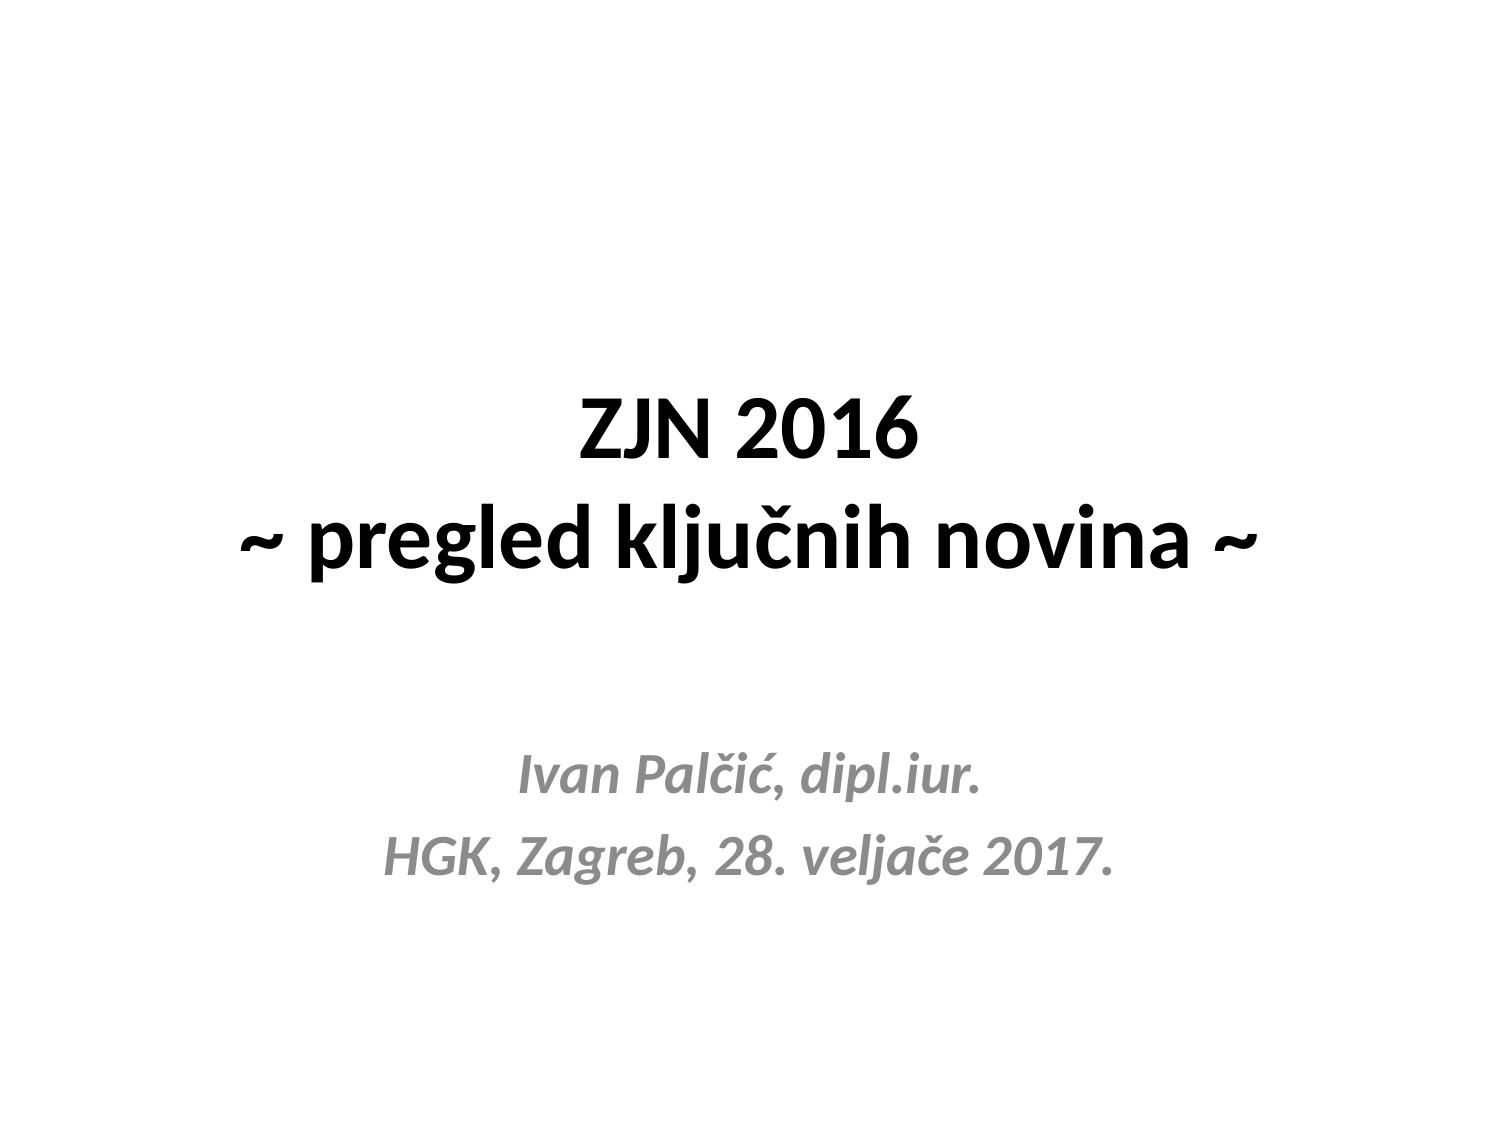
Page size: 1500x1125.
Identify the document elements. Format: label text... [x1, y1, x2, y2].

title ZJN 2016 ~ pregled ključnih novina ~ [112, 356, 1388, 598]
subtitle Ivan Palčić, dipl.iur. HGK, Zagreb, 28. veljače 2017. [225, 727, 1275, 1016]
